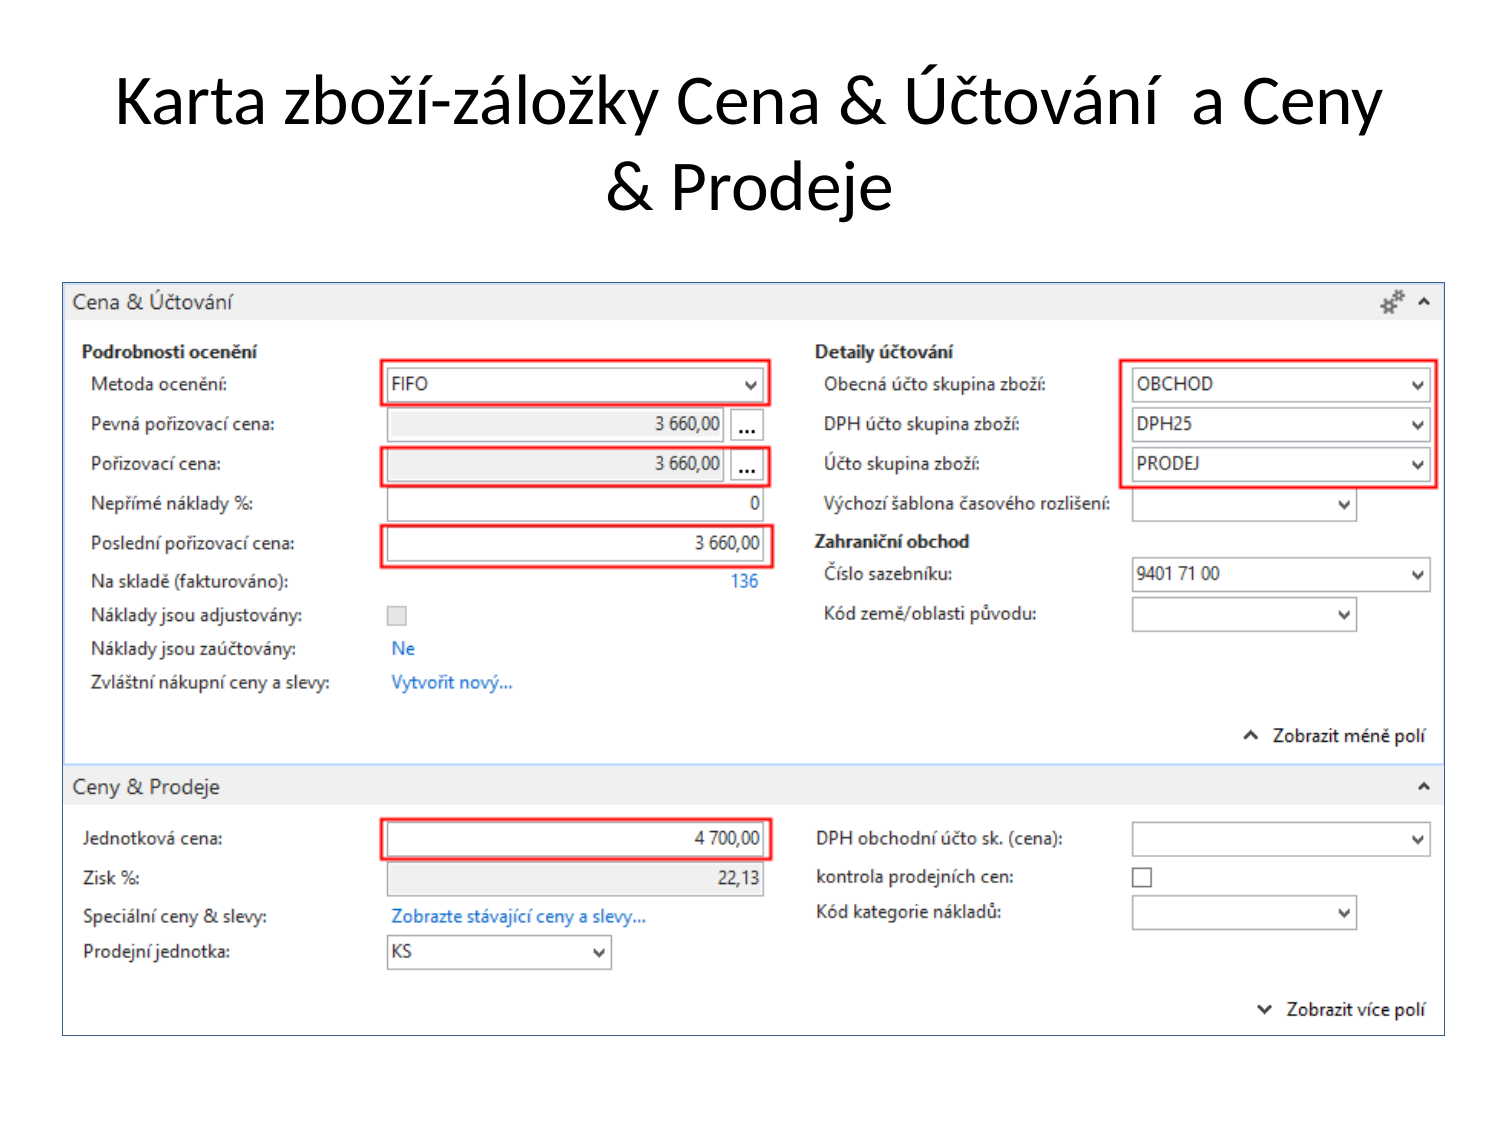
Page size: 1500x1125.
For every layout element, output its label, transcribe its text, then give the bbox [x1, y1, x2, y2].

picture [62, 282, 1445, 1036]
title Karta zboží-záložky Cena & Účtování a Ceny & Prodeje [75, 45, 1425, 233]
